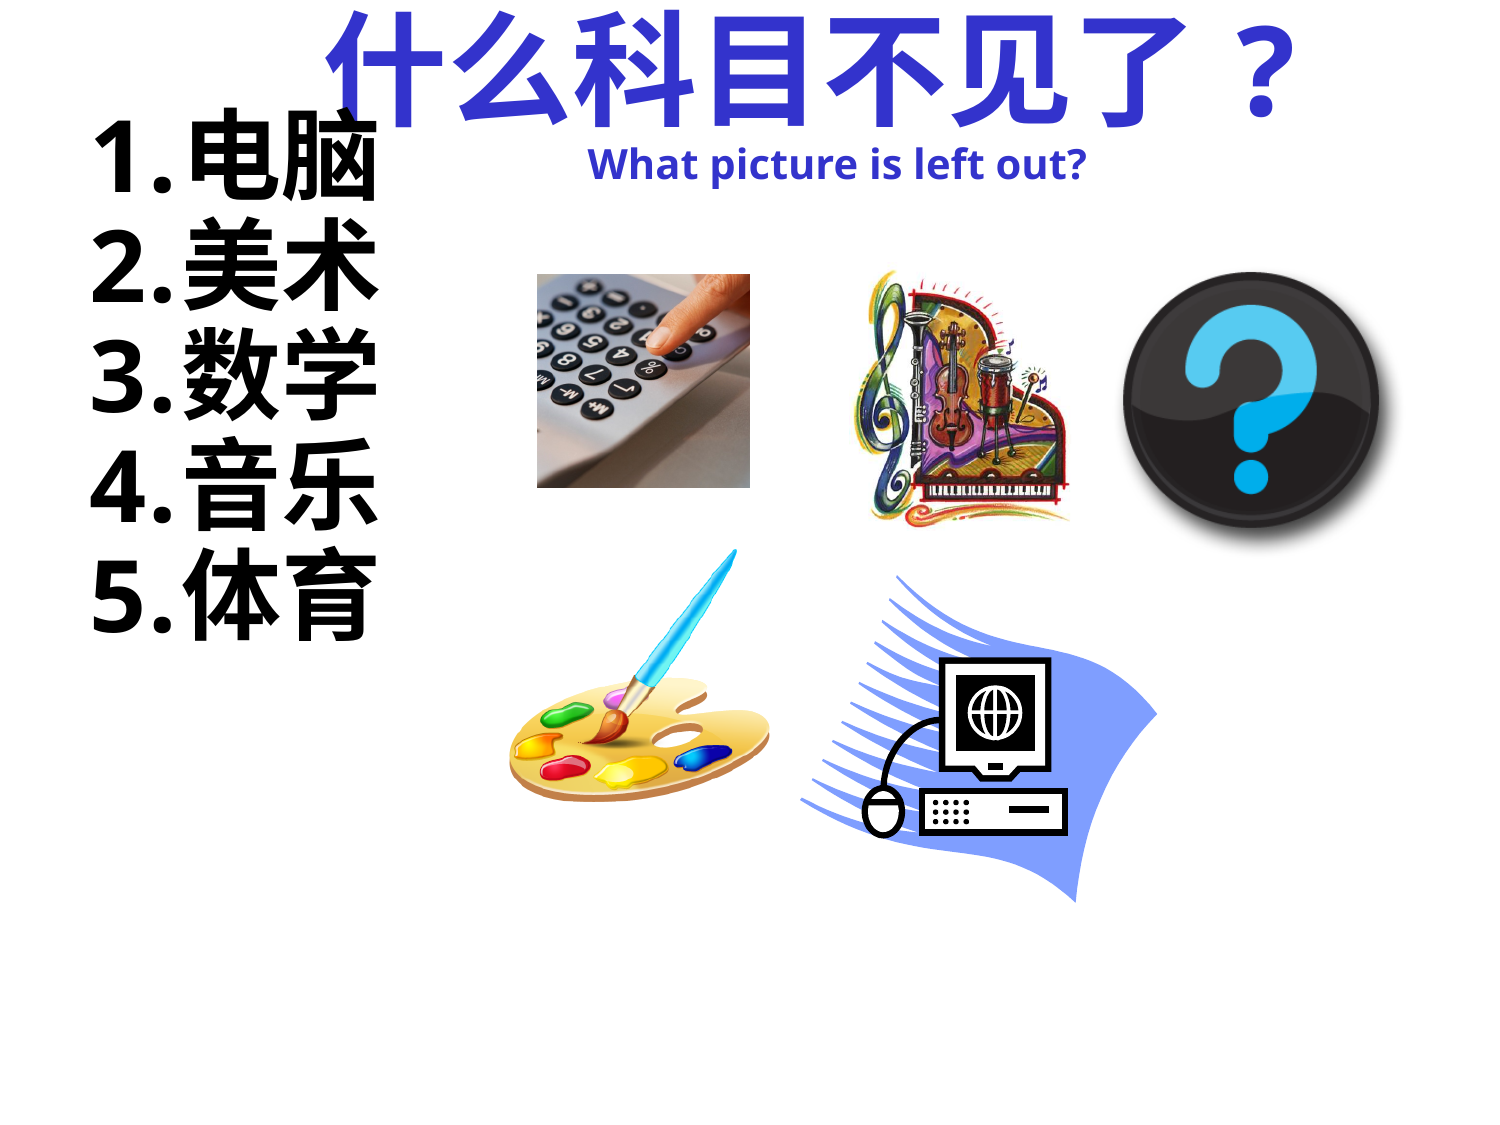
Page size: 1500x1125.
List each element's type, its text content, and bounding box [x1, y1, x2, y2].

picture [1087, 237, 1413, 563]
picture [799, 574, 1158, 904]
picture [537, 274, 751, 488]
picture [499, 549, 776, 826]
text_box 什么科目不见了? What picture is left out? [87, 37, 1500, 194]
text_box 电脑 美术 数学 音乐 体育 [74, 137, 463, 652]
picture [849, 262, 1074, 534]
